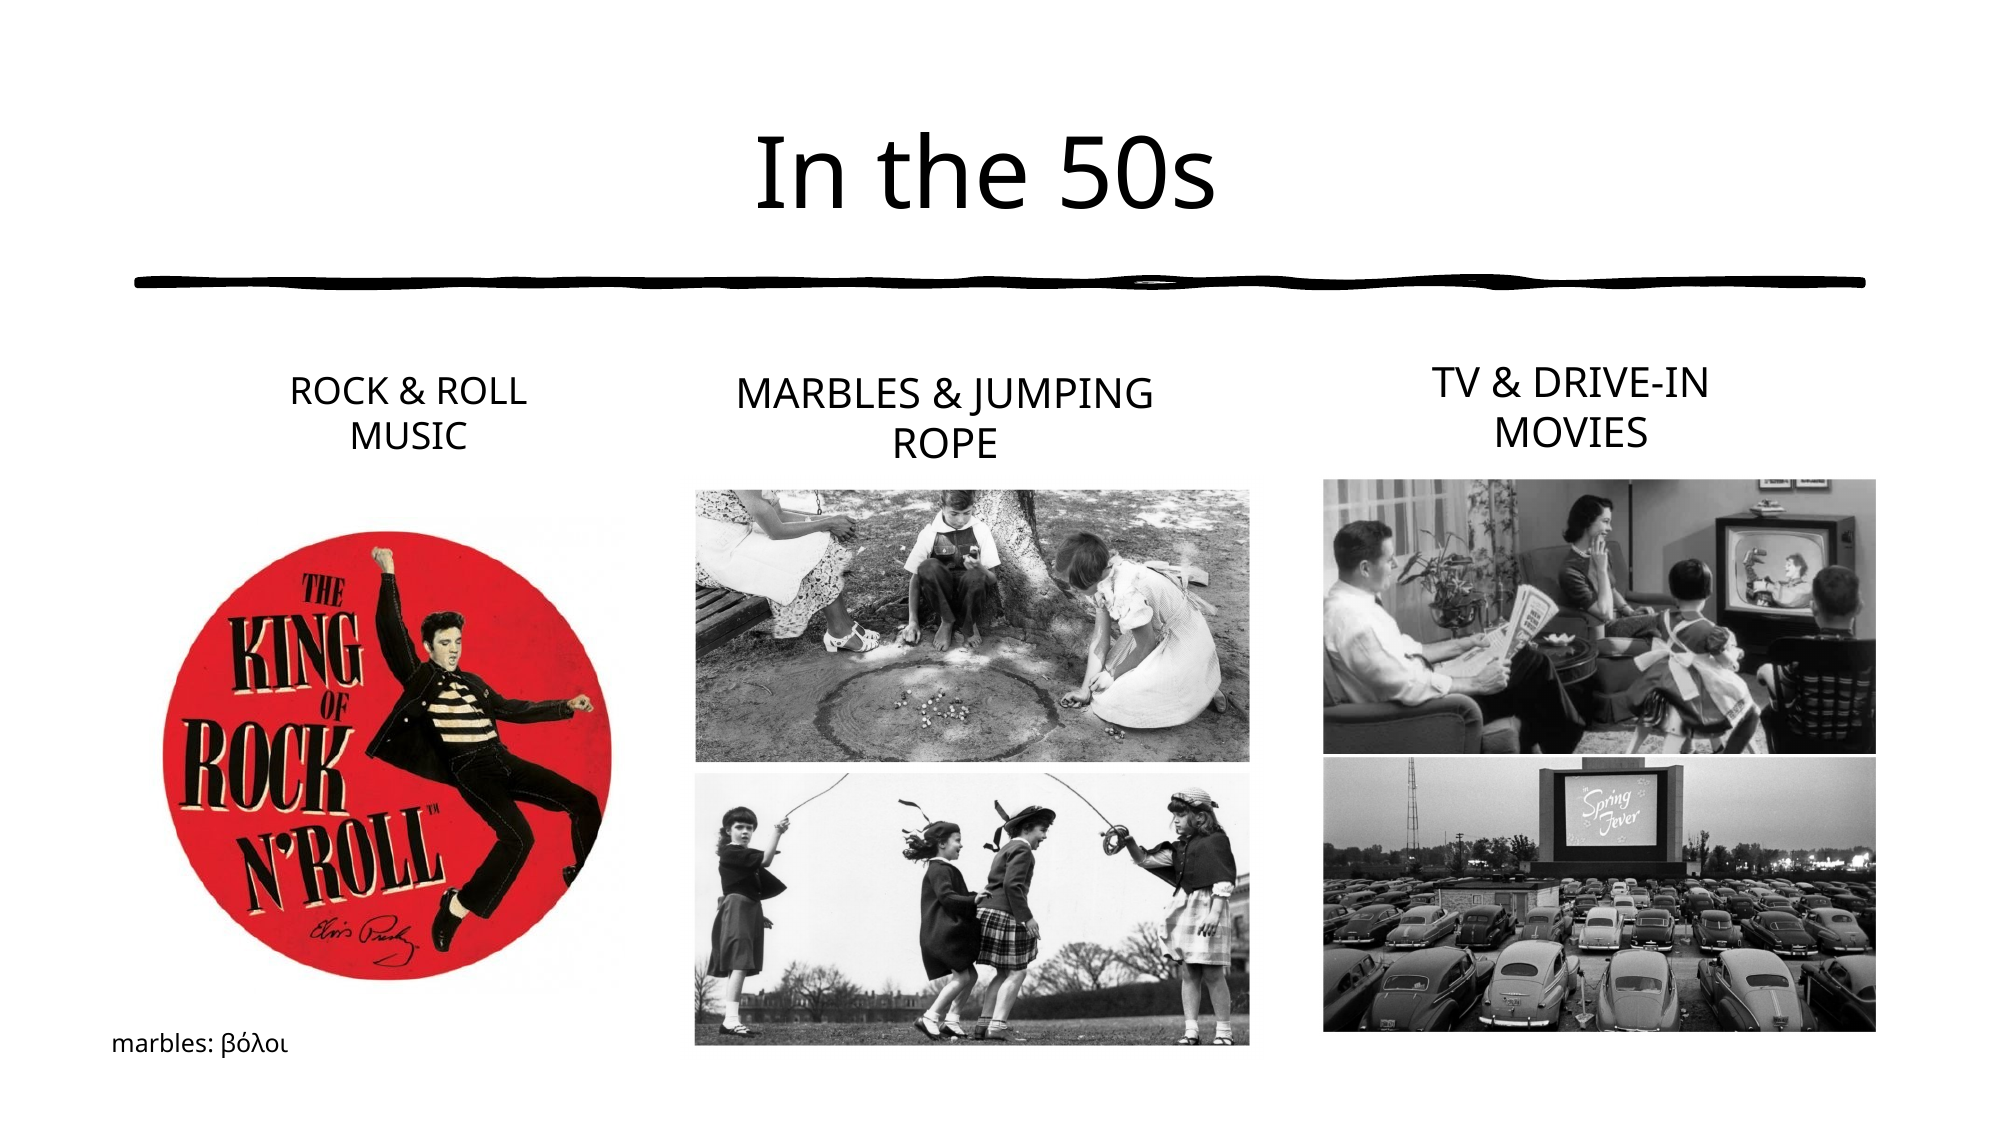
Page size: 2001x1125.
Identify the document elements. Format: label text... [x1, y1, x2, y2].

text_box TV & DRIVE-IN MOVIES [1368, 348, 1774, 464]
title In the 50s [137, 59, 1863, 278]
picture [680, 475, 1264, 1060]
text_box ROCK & ROLL MUSIC [226, 359, 591, 464]
text_box marbles: βόλοι [96, 1019, 525, 1065]
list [1319, 475, 1880, 1036]
picture [149, 517, 625, 994]
text_box MARBLES & JUMPING ROPE [713, 359, 1177, 475]
